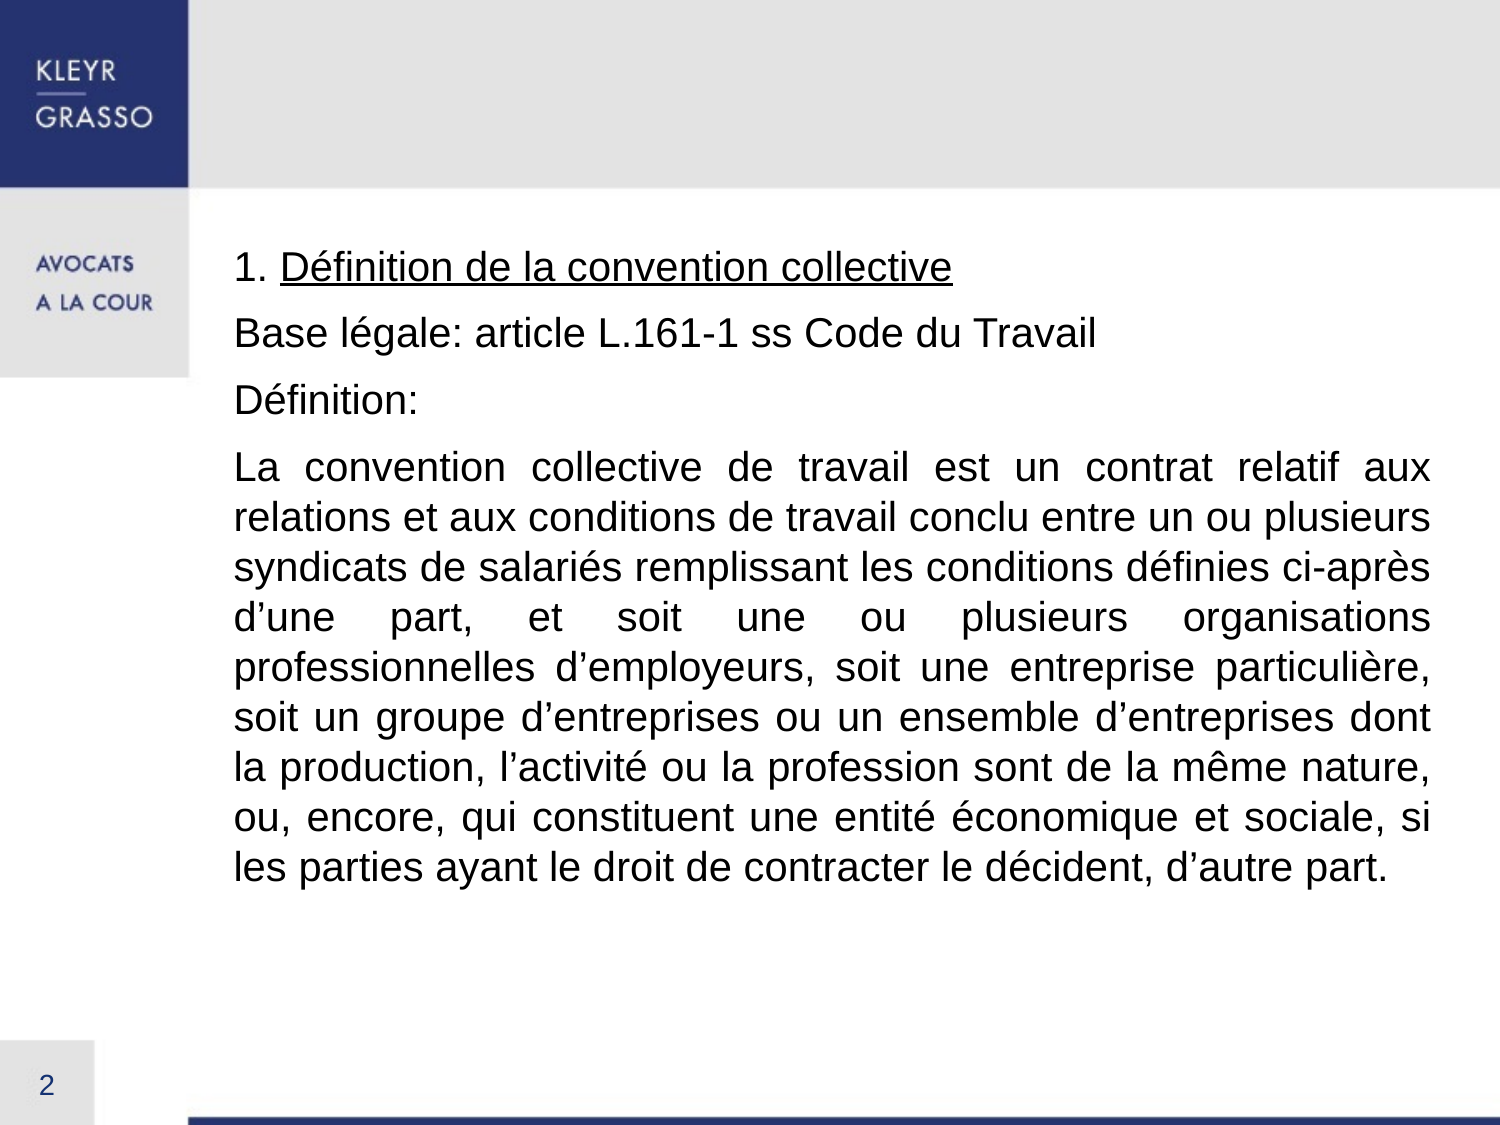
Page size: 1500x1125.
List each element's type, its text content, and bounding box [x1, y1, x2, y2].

picture [0, 0, 1500, 1125]
list 1. Définition de la convention collective Base légale: article L.161-1 ss Code du Travail Définition: La convention collective de travail est un contrat relatif aux relations et aux conditions de travail conclu entre un ou plusieurs syndicats de salariés remplissant les conditions définies ci-après d’une part, et soit une ou plusieurs organisations professionnelles d’employeurs, soit une entreprise particulière, soit un groupe d’entreprises ou un ensemble d’entreprises dont la production, l’activité ou la profession sont de la même nature, ou, encore, qui constituent une entité économique et sociale, si les parties ayant le droit de contracter le décident, d’autre part. [218, 231, 1447, 1012]
